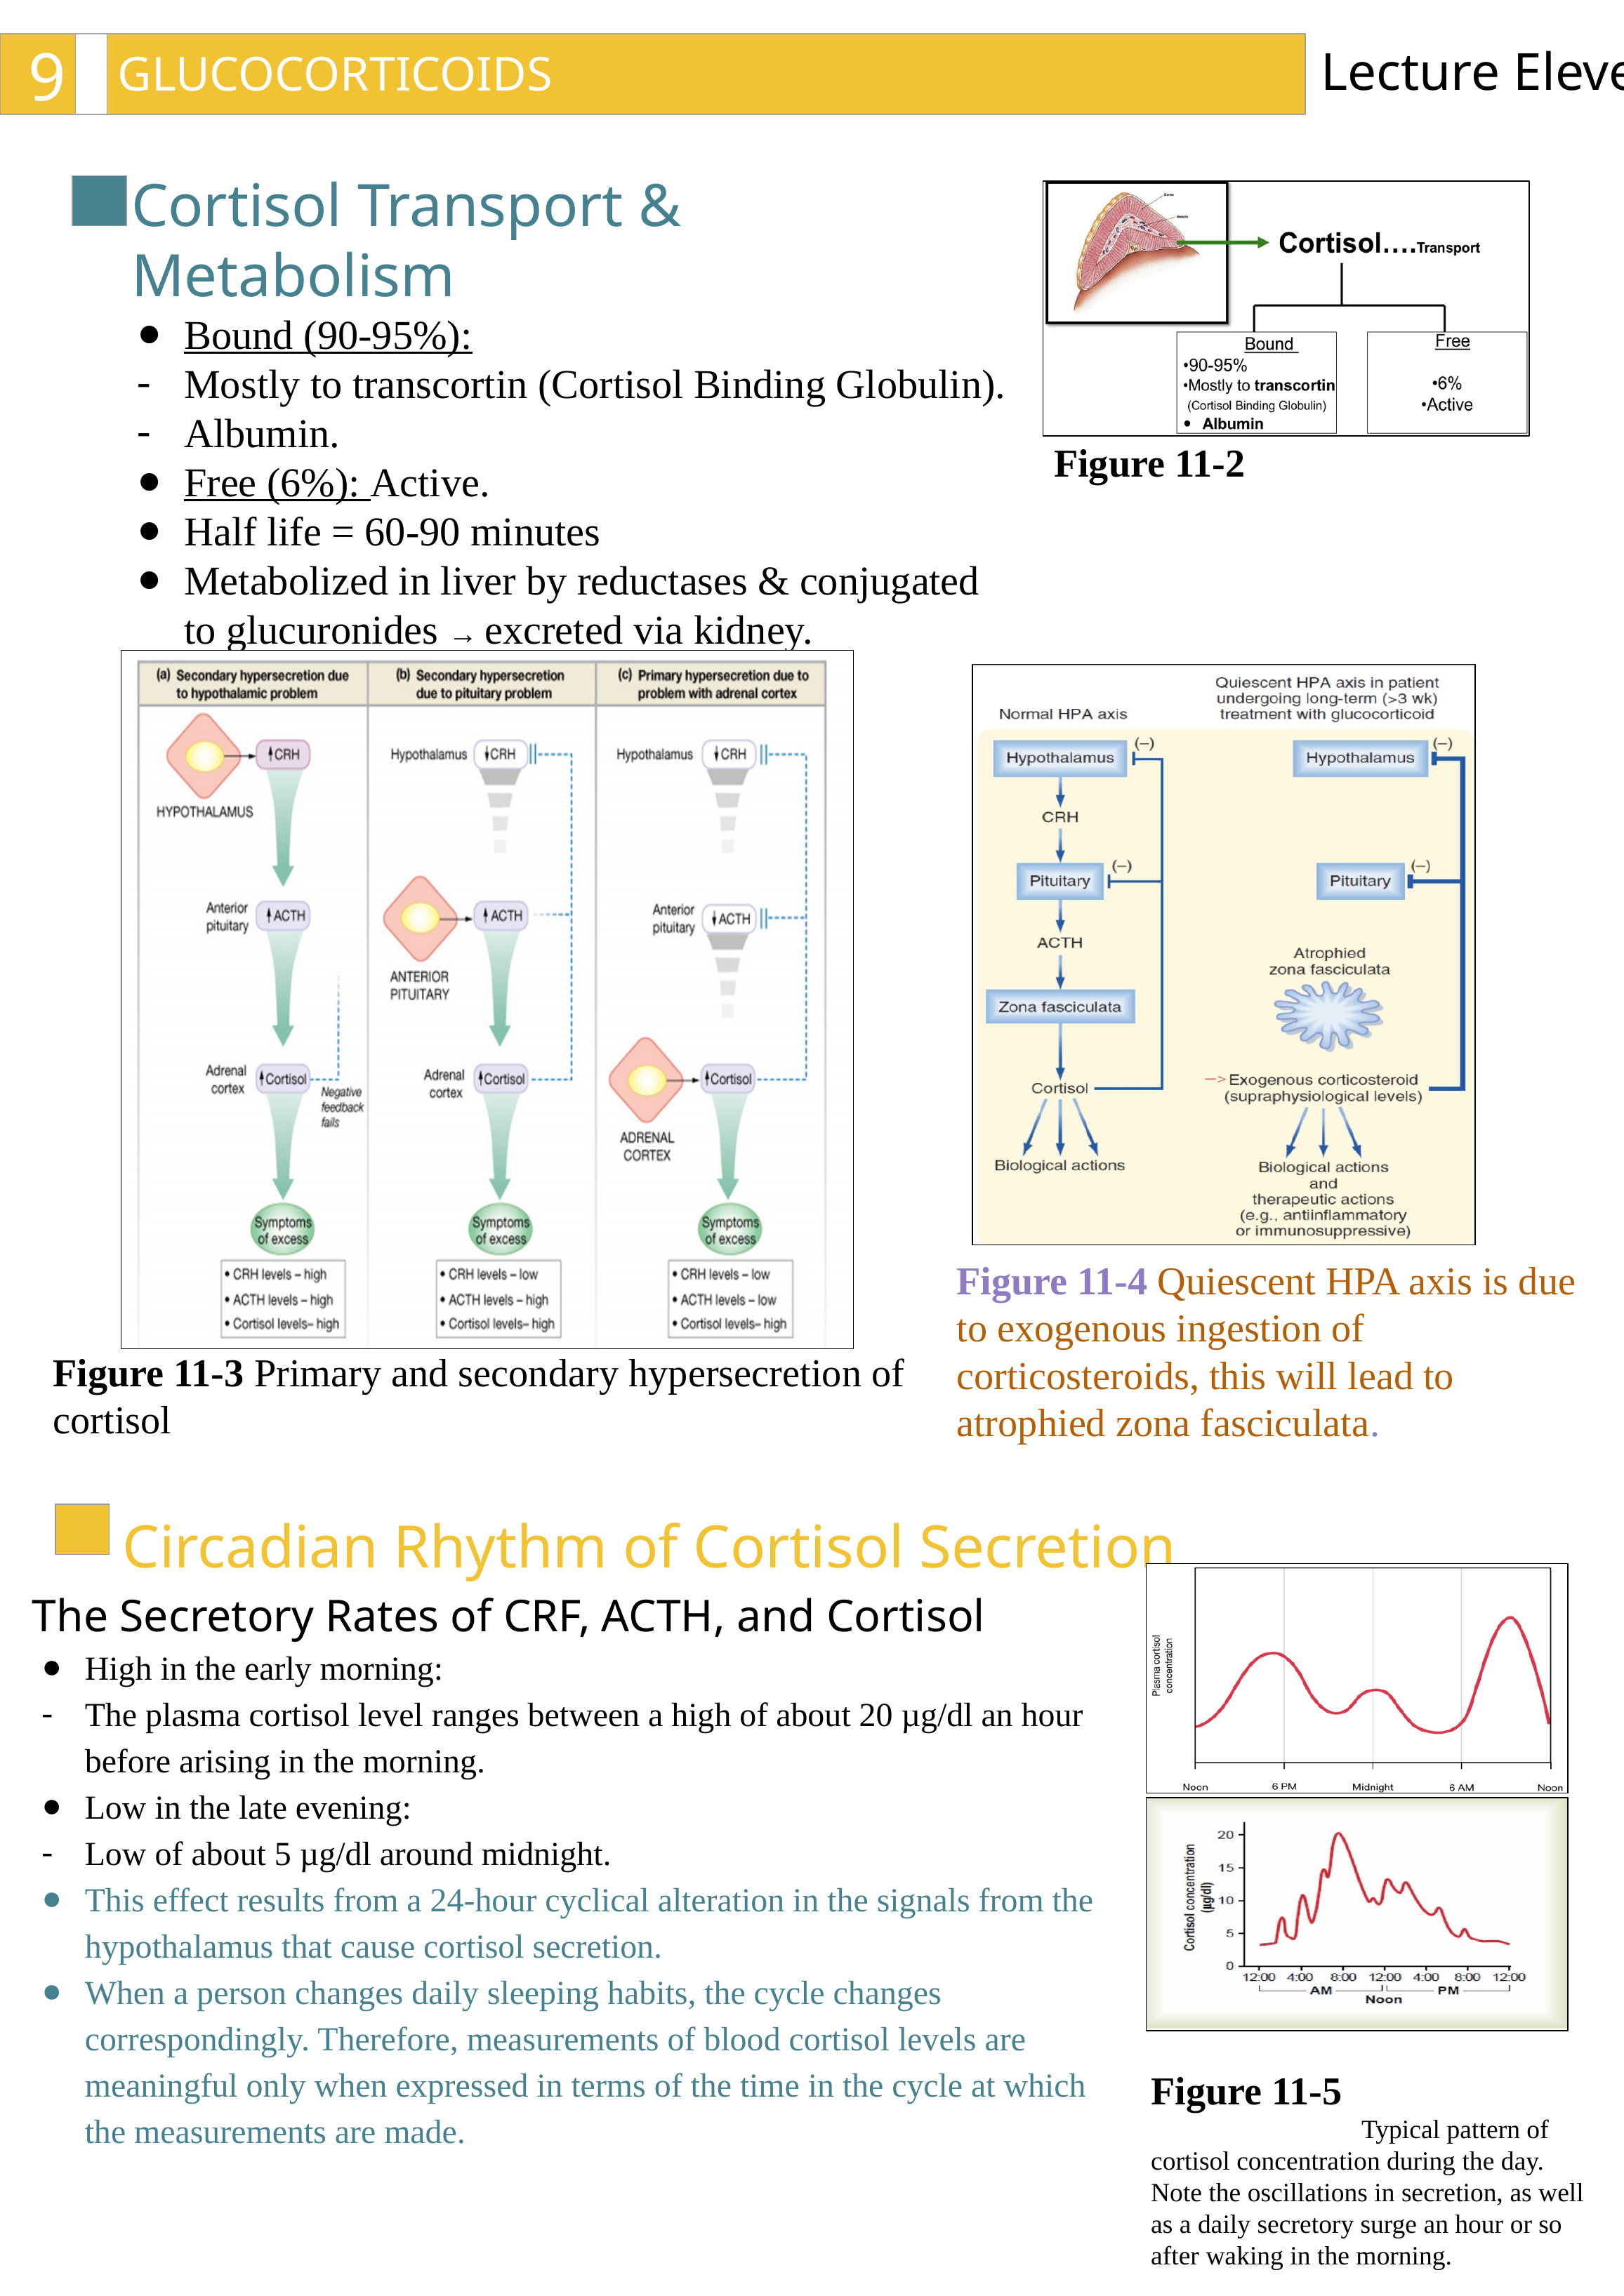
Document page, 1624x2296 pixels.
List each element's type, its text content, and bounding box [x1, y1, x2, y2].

text_box Figure 11-5 Typical pattern of cortisol concentration during the day. Note the oscillations in secretion, as well as a daily secretory surge an hour or so after waking in the morning. [1140, 2054, 1609, 2217]
list Cortisol Transport & Metabolism Bound (90-95%): Mostly to transcortin (Cortisol Binding Globulin). Albumin. Free (6%): Active. Half life = 60-90 minutes Metabolized in liver by reductases & conjugated to glucuronides → excreted via kidney. Free cortisol is excreted into urine. [107, 143, 1044, 479]
text_box [0, 34, 75, 114]
picture [972, 664, 1475, 1245]
picture [121, 650, 853, 1348]
text_box Figure 11-4 Quiescent HPA axis is due to exogenous ingestion of corticosteroids, this will lead to atrophied zona fasciculata. [946, 1244, 1609, 1370]
text_box 9 [21, 28, 76, 109]
text_box GLUCOCORTICOIDS [107, 34, 1406, 114]
list Circadian Rhythm of Cortisol Secretion [22, 1474, 1624, 2296]
picture [1146, 1798, 1568, 2031]
picture [1146, 1564, 1568, 1793]
text_box Figure 11-3 Primary and secondary hypersecretion of cortisol [42, 1336, 932, 1396]
picture [1043, 181, 1529, 436]
text_box [75, 34, 107, 114]
text_box Lecture Eleven [1314, 32, 1624, 144]
text_box [72, 175, 126, 226]
text_box [55, 1504, 110, 1555]
text_box Figure 11-2 [1043, 427, 1624, 507]
text_box The Secretory Rates of CRF, ACTH, and Cortisol High in the early morning: The plasma cortisol level ranges between a high of about 20 µg/dl an hour before arising in the morning. Low in the late evening: Low of about 5 µg/dl around midnight. This effect results from a 24-hour cyclical alteration in the signals from the hypothalamus that cause cortisol secretion. When a person changes daily sleeping habits, the cycle changes correspondingly. Therefore, measurements of blood cortisol levels are meaningful only when expressed in terms of the time in the cycle at which the measurements are made. [21, 1569, 1142, 2296]
